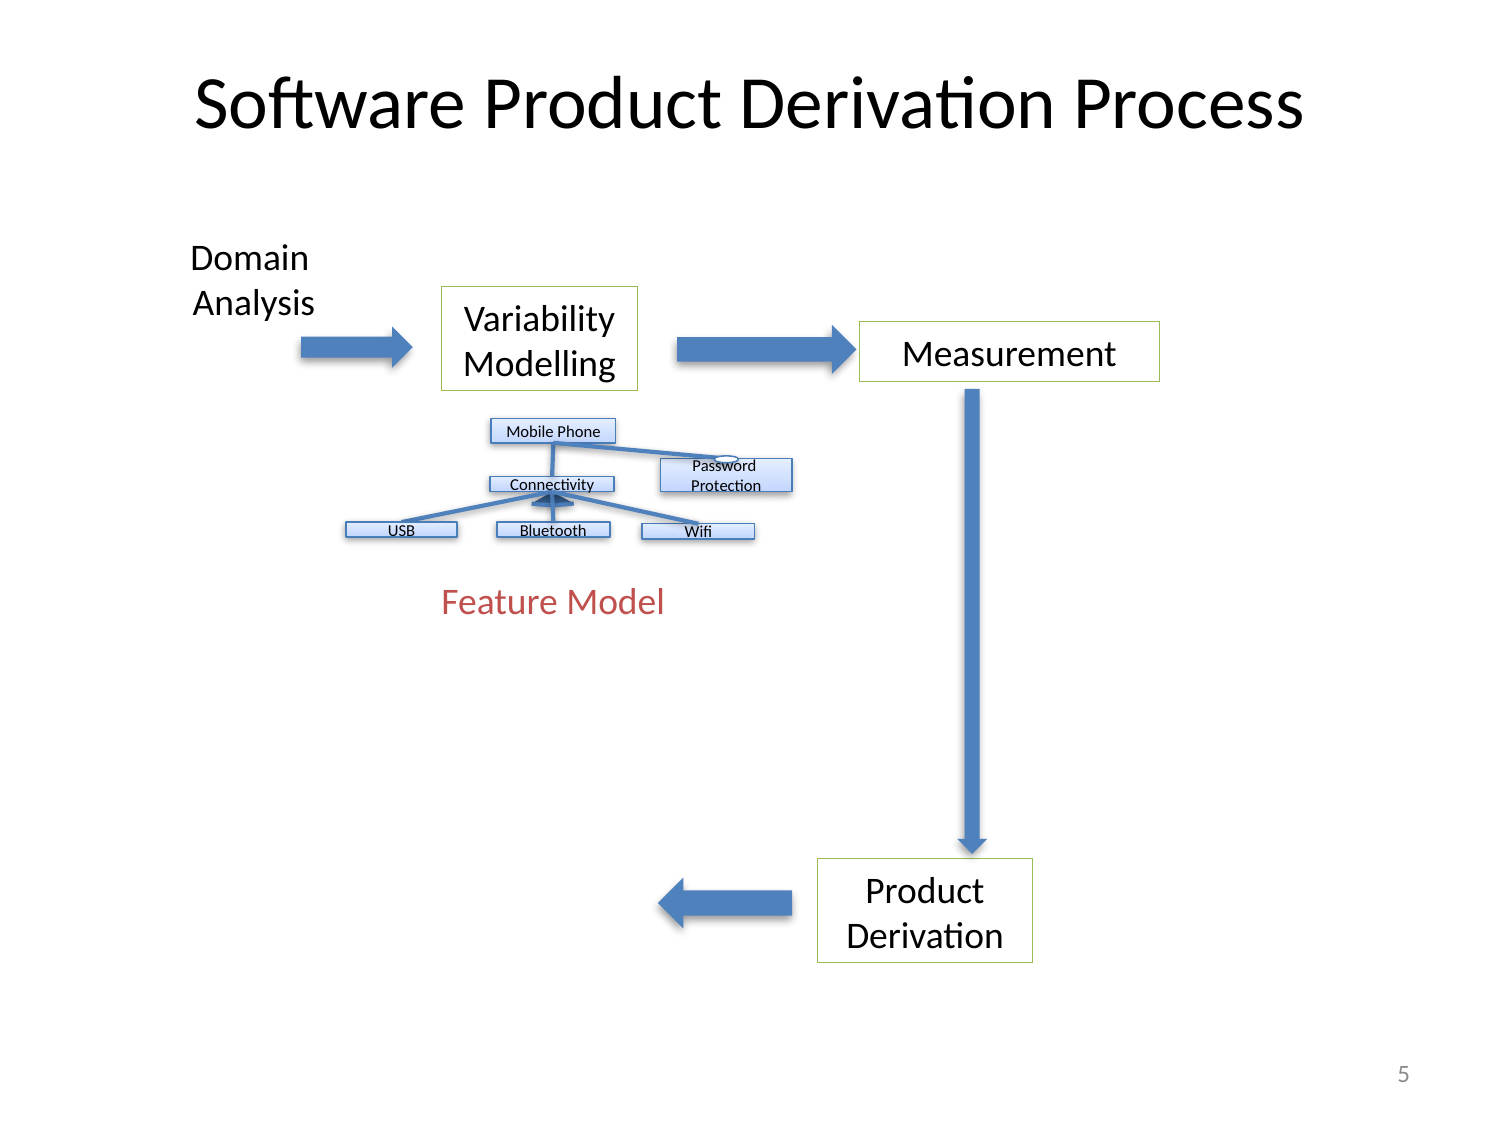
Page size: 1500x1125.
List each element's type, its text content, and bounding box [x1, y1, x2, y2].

text_box [957, 388, 988, 854]
text_box Measurement [859, 321, 1160, 382]
title Software Product Derivation Process [75, 45, 1425, 153]
slide_number 5 [1074, 1042, 1425, 1103]
text_box Feature Model [377, 569, 729, 629]
text_box [301, 331, 413, 368]
text_box Variability Modelling [441, 286, 638, 391]
text_box [657, 877, 793, 929]
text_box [345, 418, 793, 540]
text_box [677, 324, 857, 375]
text_box Domain Analysis [74, 225, 434, 331]
text_box Product Derivation [817, 858, 1033, 963]
